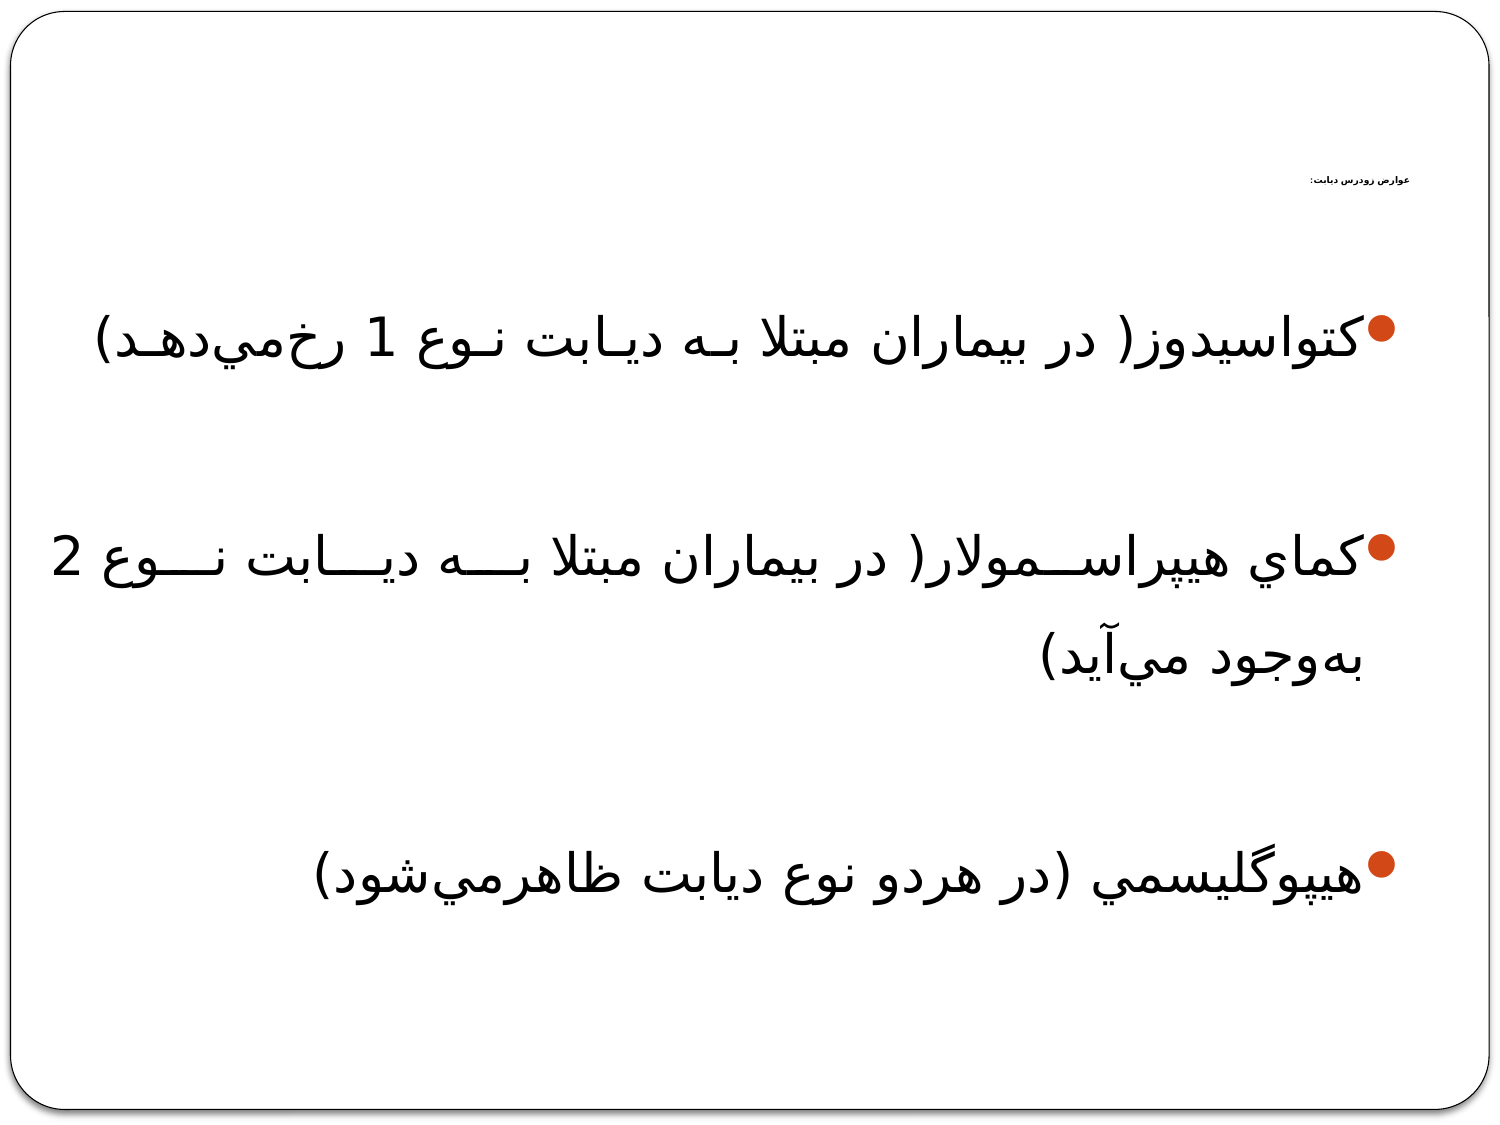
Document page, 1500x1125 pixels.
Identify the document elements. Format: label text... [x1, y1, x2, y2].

title عوارض زودرس ديابت: [75, 70, 1425, 211]
list كتواسيدوز( در بيماران مبتلا بـه ديـابت نـوع 1 رخ‌مي‌دهـد) كماي هيپراسمولار( در بيماران مبتلا بـه ديـابت نـوع 2 به‌وجود مي‌آيد) هيپوگليسمي (در هردو نوع ديابت ظاهرمي‌شود) [35, 262, 1425, 1005]
